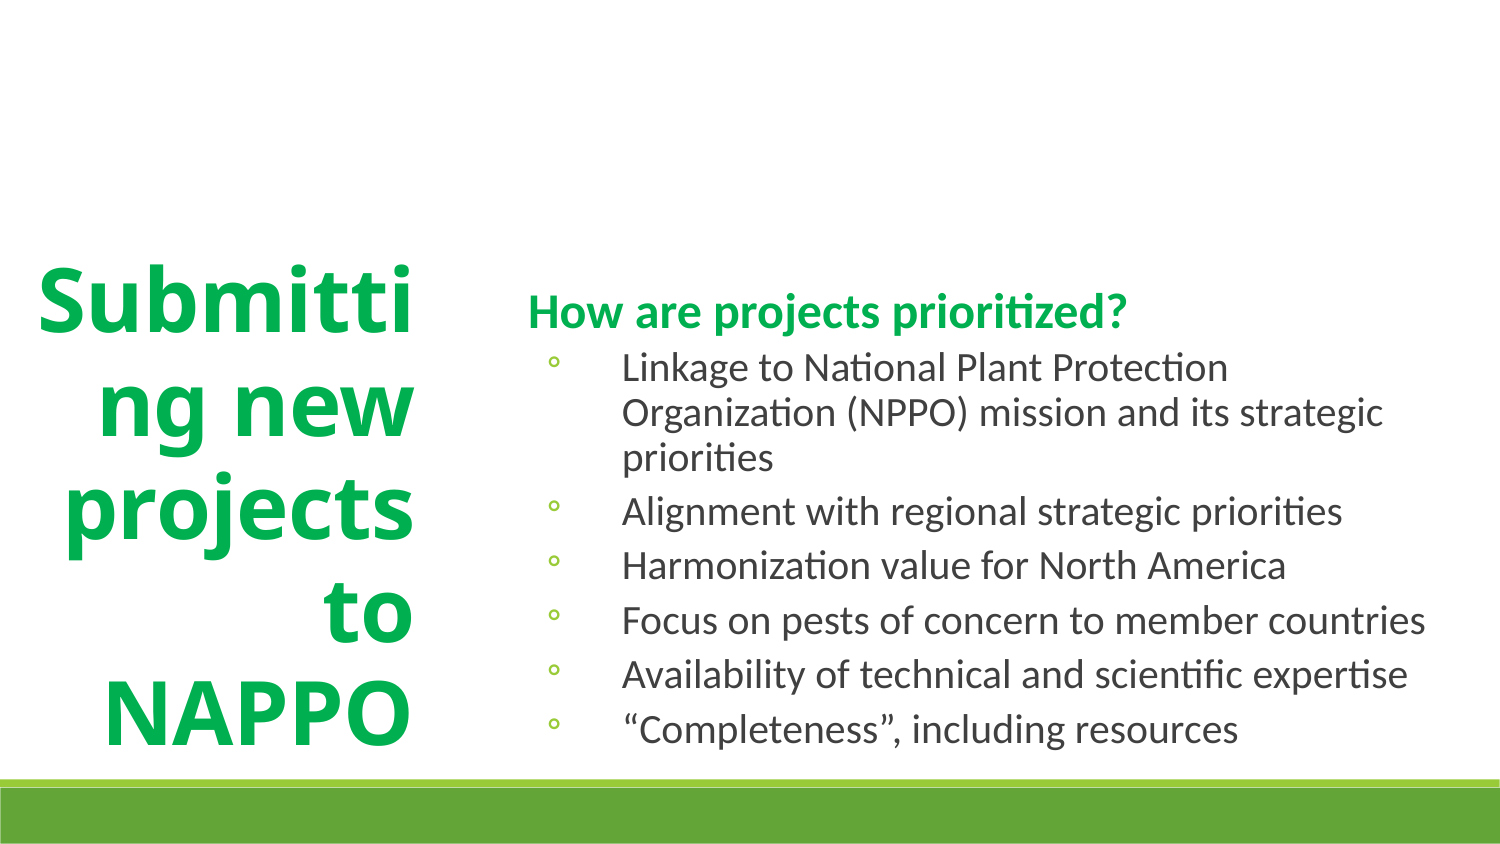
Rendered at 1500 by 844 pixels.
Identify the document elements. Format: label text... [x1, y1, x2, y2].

title Submitting new projects to NAPPO [0, 17, 430, 774]
list How are projects prioritized? Linkage to National Plant Protection Organization (NPPO) mission and its strategic priorities Alignment with regional strategic priorities Harmonization value for North America Focus on pests of concern to member countries Availability of technical and scientific expertise “Completeness”, including resources [528, 246, 1430, 791]
